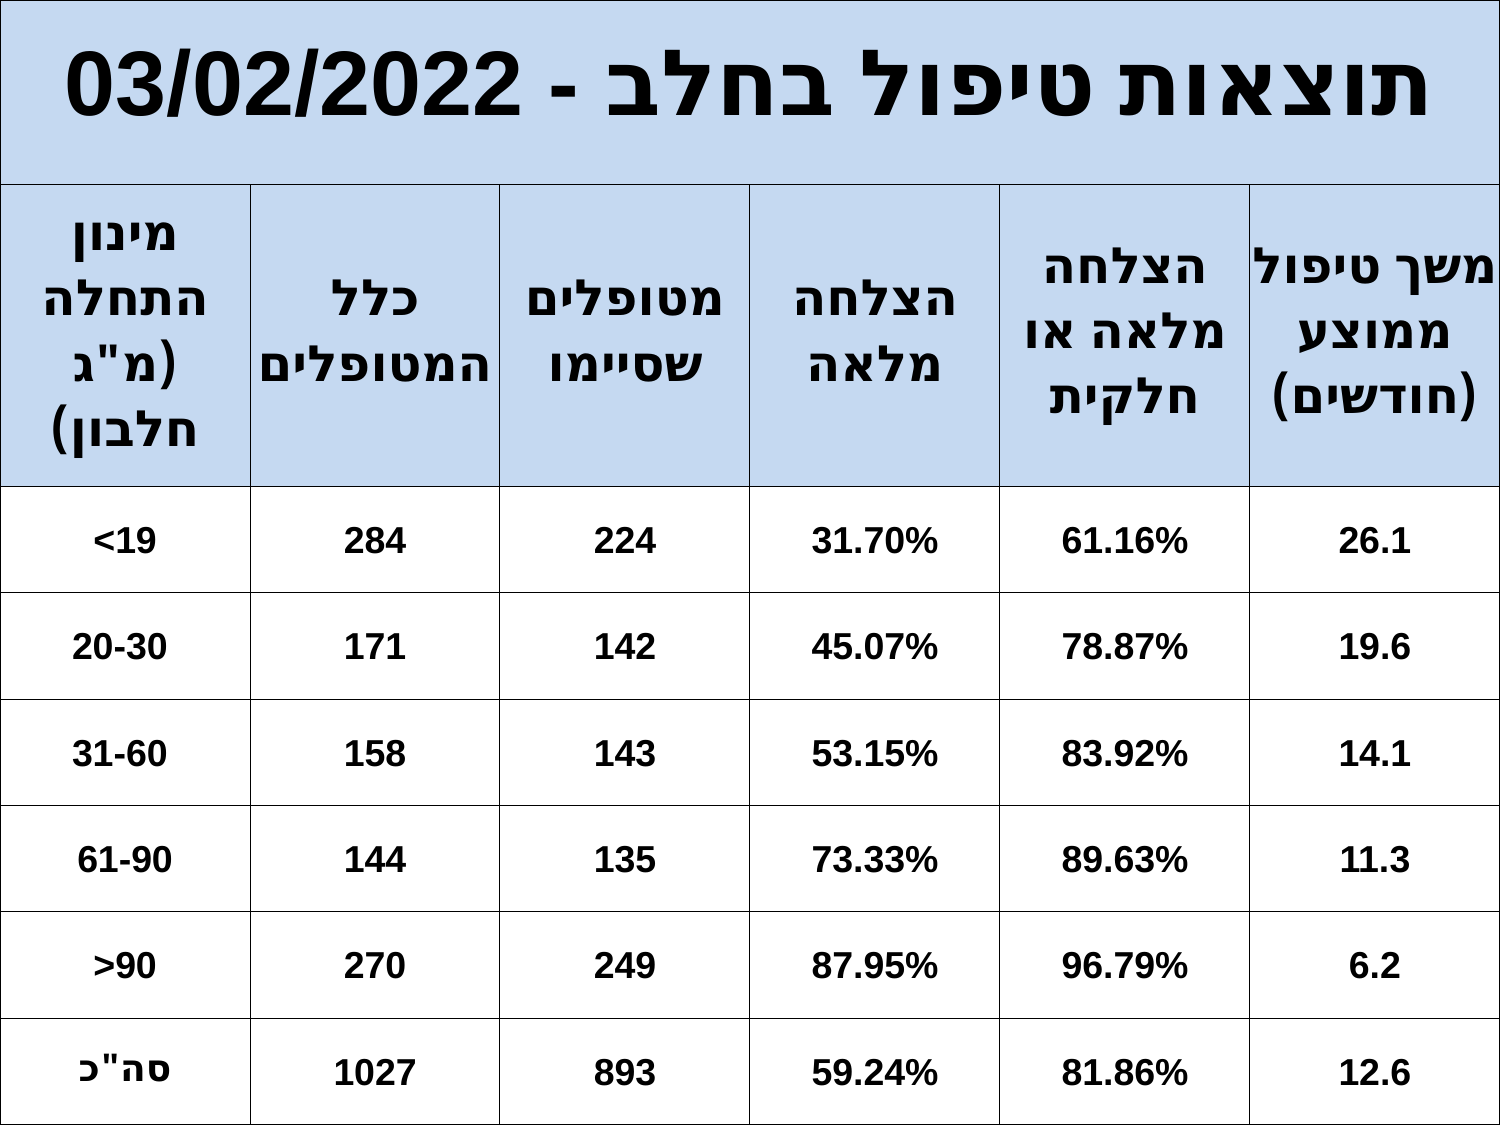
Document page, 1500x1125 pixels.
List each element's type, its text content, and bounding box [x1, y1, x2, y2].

table_cell משך טיפול ממוצע (חודשים) [1250, 185, 1499, 486]
table_cell 45.07% [750, 593, 999, 699]
table_cell 284 [251, 487, 499, 592]
table_cell 59.24% [750, 1019, 999, 1124]
table_cell מינון התחלה (מ"ג חלבון) [1, 185, 250, 486]
table_cell 78.87% [1000, 593, 1249, 699]
table_cell 20-30 [1, 593, 250, 699]
table_cell 12.6 [1250, 1019, 1499, 1124]
table_cell הצלחה מלאה [750, 185, 999, 486]
table_cell 142 [500, 593, 749, 699]
table_cell כלל המטופלים [251, 185, 499, 486]
table_cell 135 [500, 806, 749, 911]
table_header 03/02/2022 - תוצאות טיפול בחלב [1, 1, 1499, 184]
table_cell מטופלים שסיימו [500, 185, 749, 486]
table_cell 83.92% [1000, 700, 1249, 805]
table_cell 73.33% [750, 806, 999, 911]
table_cell 143 [500, 700, 749, 805]
table_cell 31-60 [1, 700, 250, 805]
table_cell 6.2 [1250, 912, 1499, 1018]
table_cell 249 [500, 912, 749, 1018]
table_cell <19 [1, 487, 250, 592]
table_cell 87.95% [750, 912, 999, 1018]
table_cell 19.6 [1250, 593, 1499, 699]
table_cell 96.79% [1000, 912, 1249, 1018]
table_cell 53.15% [750, 700, 999, 805]
table_cell 11.3 [1250, 806, 1499, 911]
table_cell >90 [1, 912, 250, 1018]
table_cell 61.16% [1000, 487, 1249, 592]
table_cell 224 [500, 487, 749, 592]
table_cell 893 [500, 1019, 749, 1124]
table_cell 61-90 [1, 806, 250, 911]
table_cell 81.86% [1000, 1019, 1249, 1124]
table_cell 14.1 [1250, 700, 1499, 805]
table_cell 89.63% [1000, 806, 1249, 911]
table_cell 144 [251, 806, 499, 911]
table_cell 26.1 [1250, 487, 1499, 592]
table_cell סה"כ [1, 1019, 250, 1124]
table_cell 31.70% [750, 487, 999, 592]
table_cell 158 [251, 700, 499, 805]
table_cell 270 [251, 912, 499, 1018]
table_cell 171 [251, 593, 499, 699]
table_cell הצלחה מלאה או חלקית [1000, 185, 1249, 486]
table_cell 1027 [251, 1019, 499, 1124]
